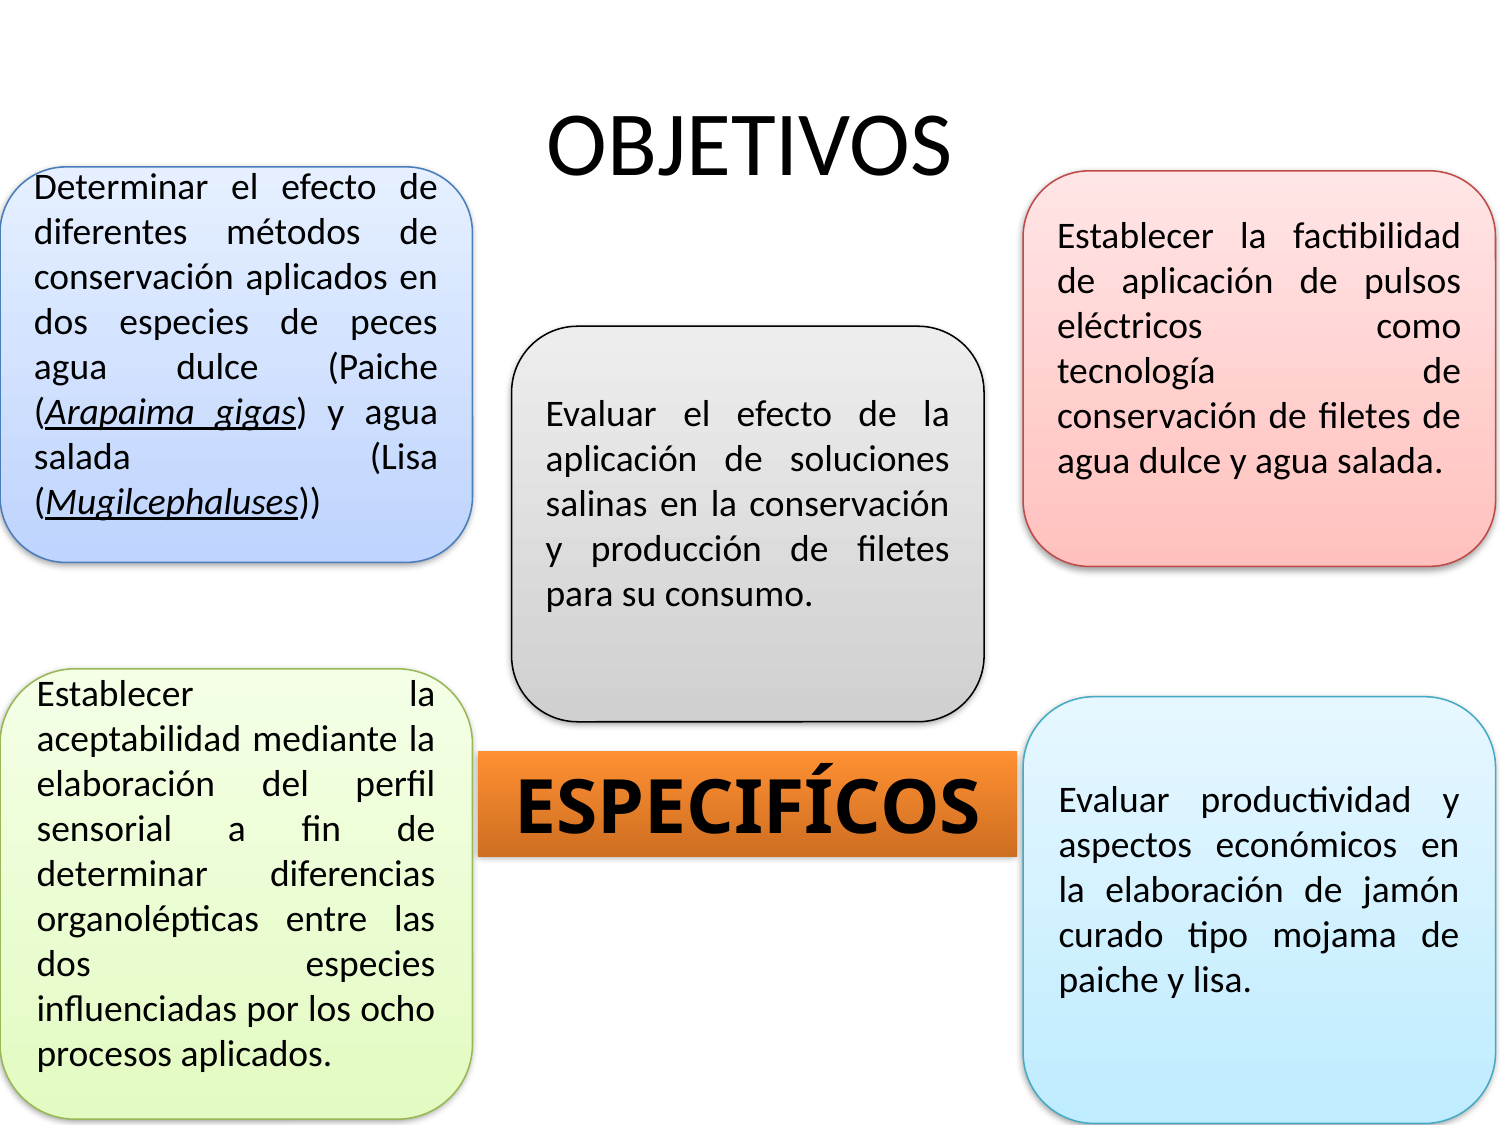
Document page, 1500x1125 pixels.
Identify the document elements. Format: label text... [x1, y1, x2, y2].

text_box Establecer la factibilidad de aplicación de pulsos eléctricos como tecnología de conservación de filetes de agua dulce y agua salada. [1022, 170, 1497, 568]
text_box Evaluar productividad y aspectos económicos en la elaboración de jamón curado tipo mojama de paiche y lisa. [1022, 695, 1497, 1125]
title OBJETIVOS [75, 45, 1425, 233]
text_box Determinar el efecto de diferentes métodos de conservación aplicados en dos especies de peces agua dulce (Paiche (Arapaima gigas) y agua salada (Lisa (Mugilcephaluses)) [0, 166, 474, 564]
text_box Establecer la aceptabilidad mediante la elaboración del perfil sensorial a fin de determinar diferencias organolépticas entre las dos especies influenciadas por los ocho procesos aplicados. [0, 668, 474, 1120]
text_box ESPECIFÍCOS [478, 751, 1018, 857]
text_box Evaluar el efecto de la aplicación de soluciones salinas en la conservación y producción de filetes para su consumo. [510, 325, 985, 723]
